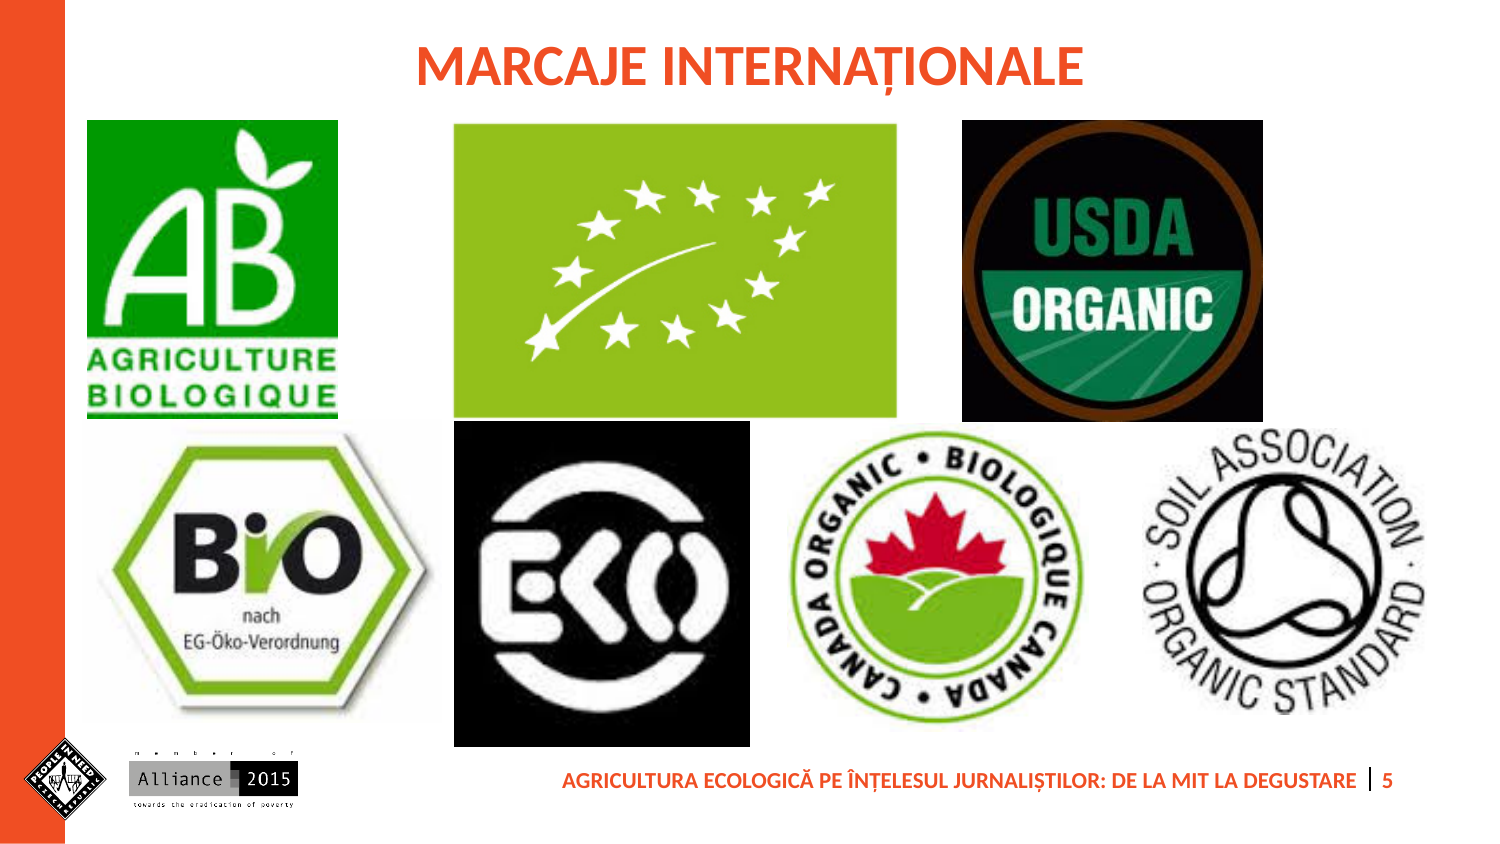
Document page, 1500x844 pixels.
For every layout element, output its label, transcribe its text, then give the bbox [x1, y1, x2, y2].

title MARCAJE INTERNAȚIONALE [129, 5, 1371, 97]
slide_number 5 [1371, 758, 1430, 800]
picture [787, 423, 1090, 732]
picture [129, 749, 299, 809]
picture [81, 419, 442, 724]
picture [449, 120, 901, 748]
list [87, 120, 338, 418]
picture [962, 120, 1263, 422]
picture [1142, 428, 1427, 715]
footer AGRICULTURA ECOLOGICĂ PE ÎNȚELESUL JURNALIȘTILOR: De la mit la degustare [303, 758, 1371, 800]
